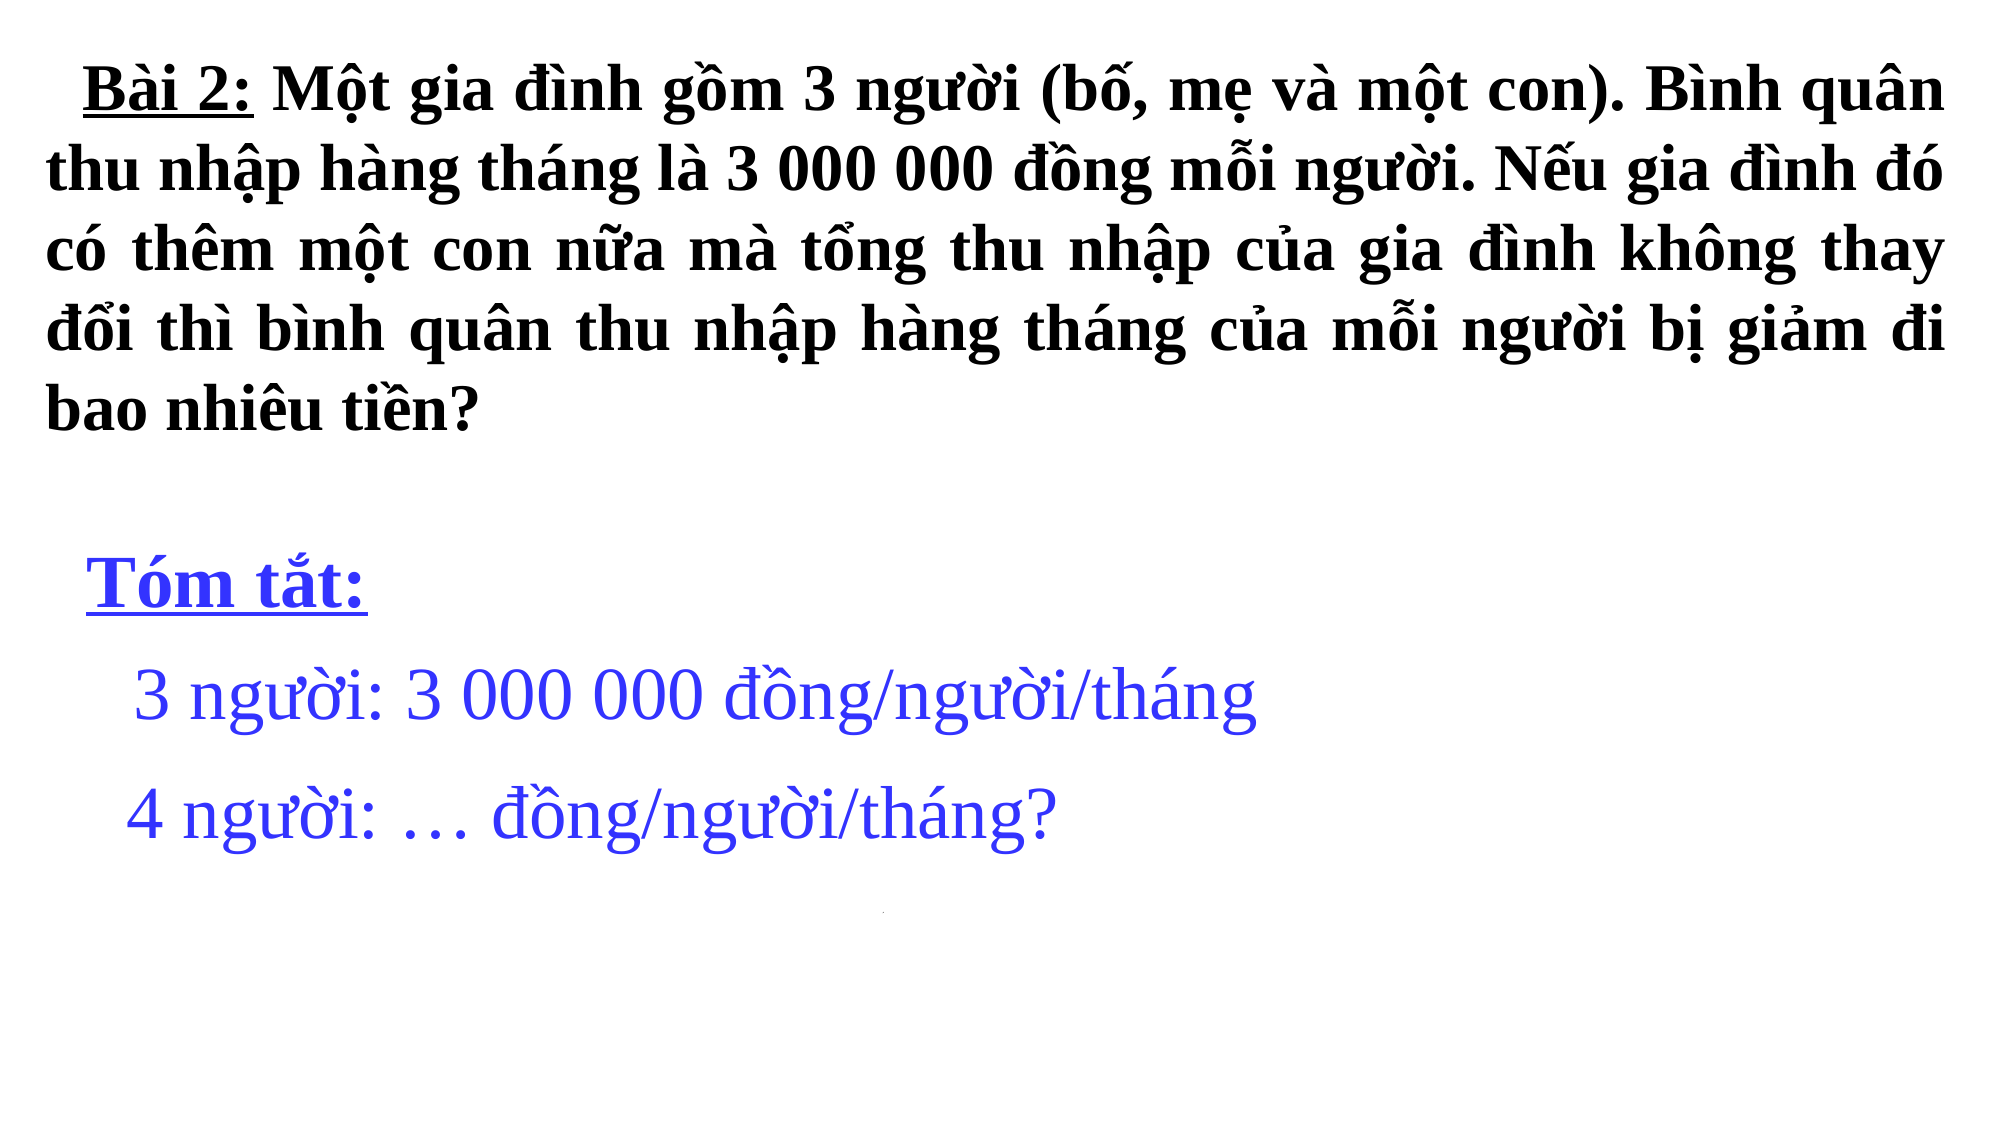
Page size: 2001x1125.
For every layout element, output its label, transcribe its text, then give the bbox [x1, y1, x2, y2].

text_box Bài 2: Một gia đình gồm 3 người (bố, mẹ và một con). Bình quân thu nhập hàng tháng là 3 000 000 đồng mỗi người. Nếu gia đình đó có thêm một con nữa mà tổng thu nhập của gia đình không thay đổi thì bình quân thu nhập hàng tháng của mỗi người bị giảm đi bao nhiêu tiền? [30, 36, 1963, 452]
text_box 4 người: … đồng/người/tháng? [111, 756, 1533, 862]
text_box 3 người: 3 000 000 đồng/người/tháng [118, 637, 1647, 743]
text_box Tóm tắt: [30, 528, 531, 616]
